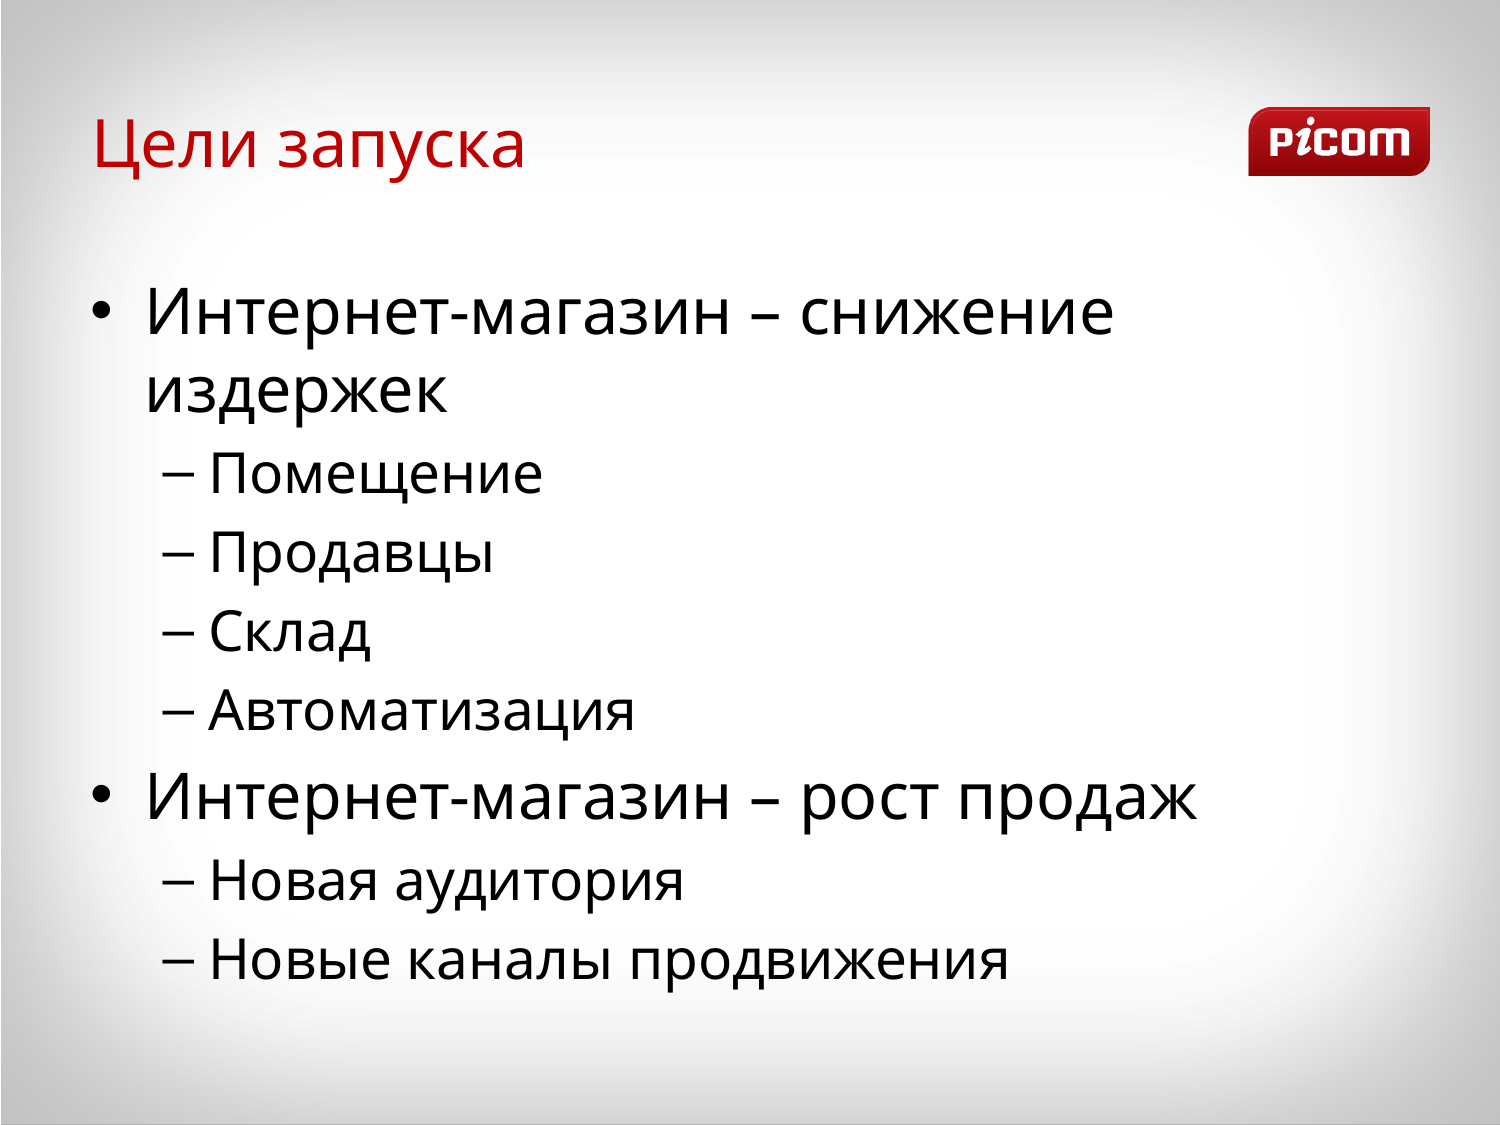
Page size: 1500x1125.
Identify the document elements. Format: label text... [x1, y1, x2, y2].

list Интернет-магазин – снижение издержек Помещение Продавцы Склад Автоматизация Интернет-магазин – рост продаж Новая аудитория Новые каналы продвижения [75, 262, 1425, 1005]
title Цели запуска [76, 93, 1069, 212]
picture [0, 0, 1500, 1125]
